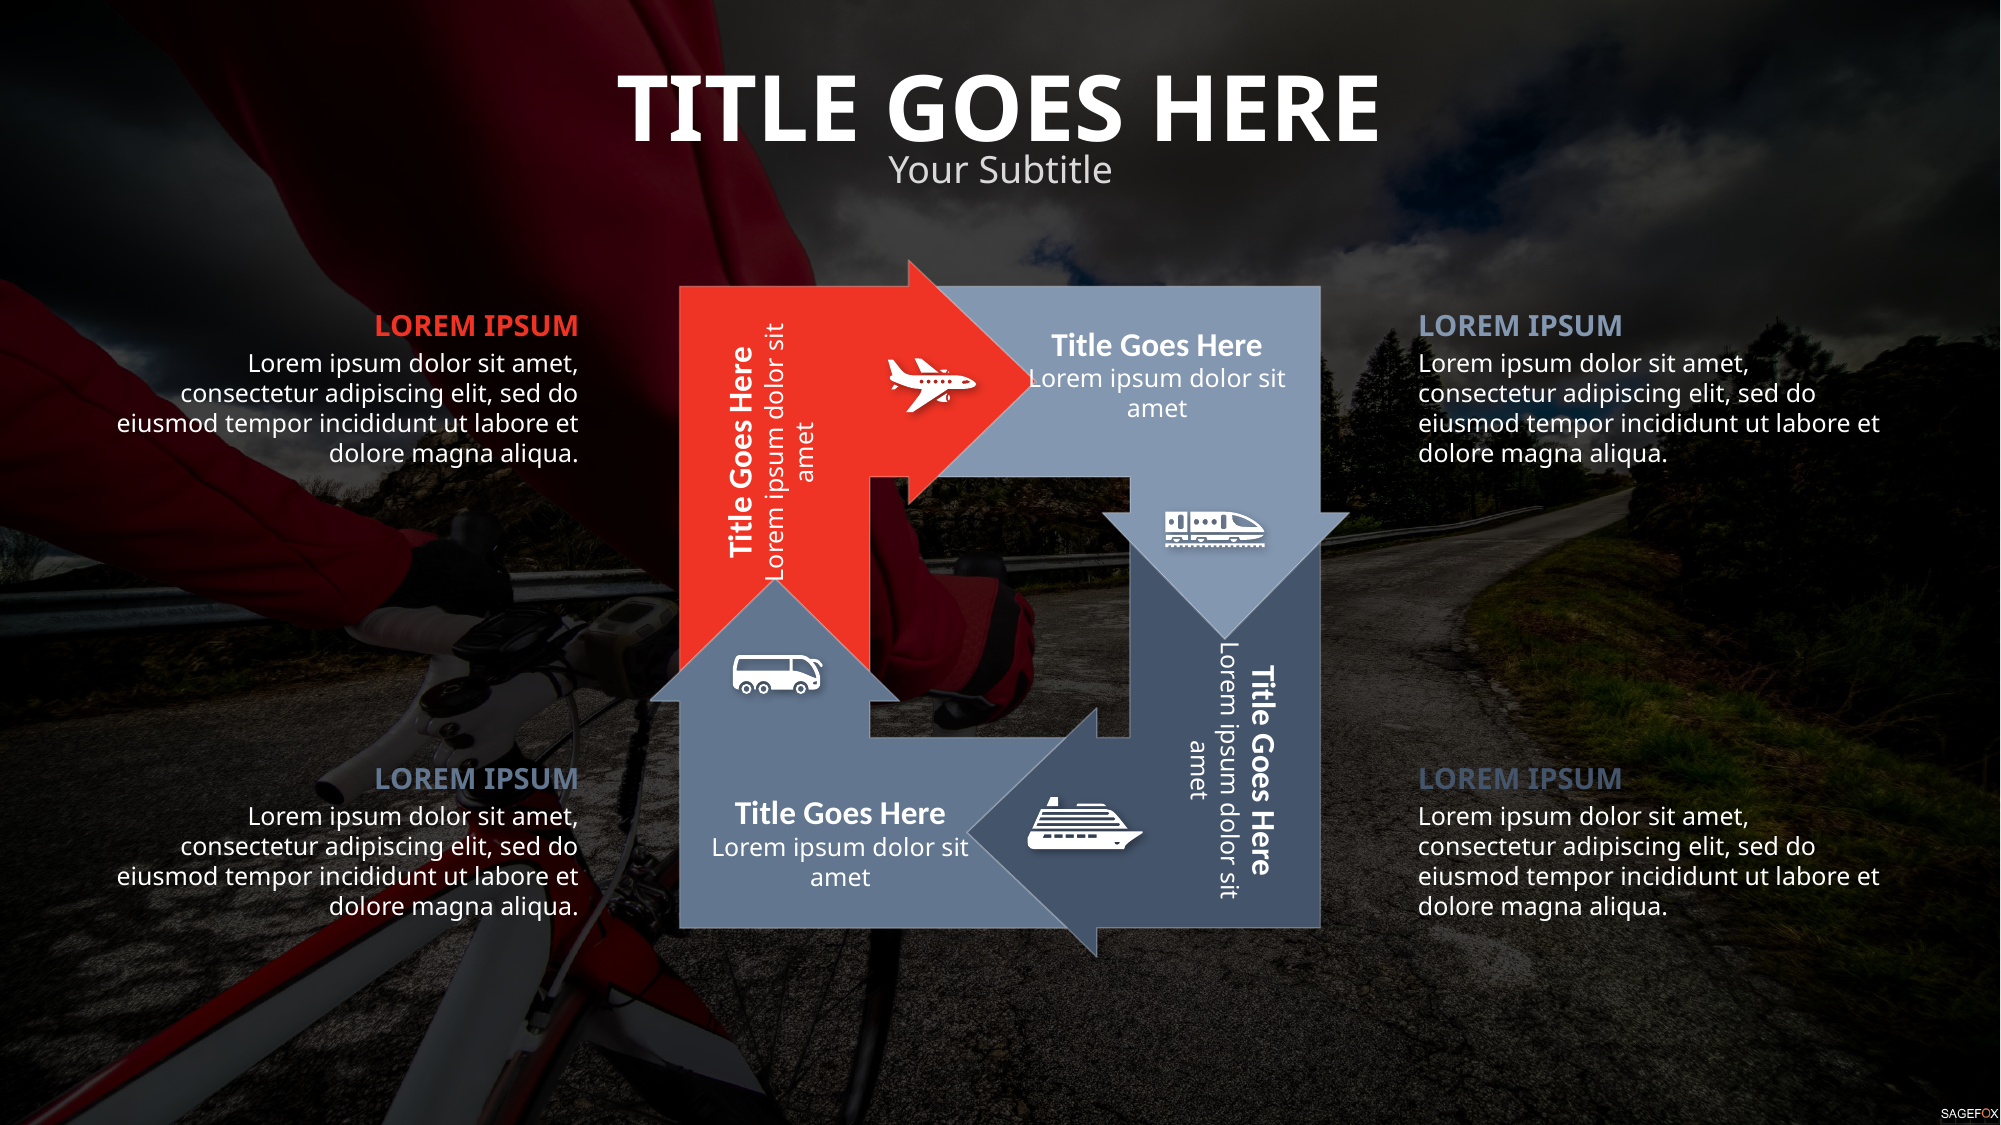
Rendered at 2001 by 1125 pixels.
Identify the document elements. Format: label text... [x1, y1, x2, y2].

text_box [674, 199, 895, 345]
text_box [1105, 199, 1326, 345]
text_box LOREM IPSUM Lorem ipsum dolor sit amet, consectetur adipiscing elit, sed do eiusmod tempor incididunt ut labore et dolore magna aliqua. [1403, 300, 1910, 475]
text_box Title Goes Here Lorem ipsum dolor sit amet [1185, 625, 1286, 916]
text_box LOREM IPSUM Lorem ipsum dolor sit amet, consectetur adipiscing elit, sed do eiusmod tempor incididunt ut labore et dolore magna aliqua. [88, 752, 595, 928]
text_box [1046, 797, 1059, 807]
text_box [758, 683, 769, 694]
text_box [1165, 511, 1188, 533]
text_box [679, 260, 1012, 671]
text_box [1190, 511, 1265, 533]
text_box [914, 358, 939, 373]
text_box [1076, 803, 1107, 807]
text_box LOREM IPSUM Lorem ipsum dolor sit amet, consectetur adipiscing elit, sed do eiusmod tempor incididunt ut labore et dolore magna aliqua. [1403, 752, 1910, 928]
text_box [887, 359, 977, 413]
text_box [741, 683, 752, 694]
text_box [1032, 809, 1128, 829]
text_box Title Goes Here Lorem ipsum dolor sit amet [718, 308, 819, 598]
text_box [1165, 534, 1265, 548]
text_box Title Goes Here Lorem ipsum dolor sit amet [1012, 323, 1302, 423]
text_box [1027, 831, 1143, 850]
text_box [936, 286, 1350, 625]
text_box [548, 42, 1452, 199]
picture [0, 0, 2001, 1125]
text_box Title Goes Here Lorem ipsum dolor sit amet [695, 791, 985, 892]
text_box [985, 541, 1321, 958]
text_box LOREM IPSUM Lorem ipsum dolor sit amet, consectetur adipiscing elit, sed do eiusmod tempor incididunt ut labore et dolore magna aliqua. [88, 300, 595, 475]
text_box [795, 683, 806, 694]
text_box [732, 655, 823, 690]
text_box [650, 598, 1068, 929]
